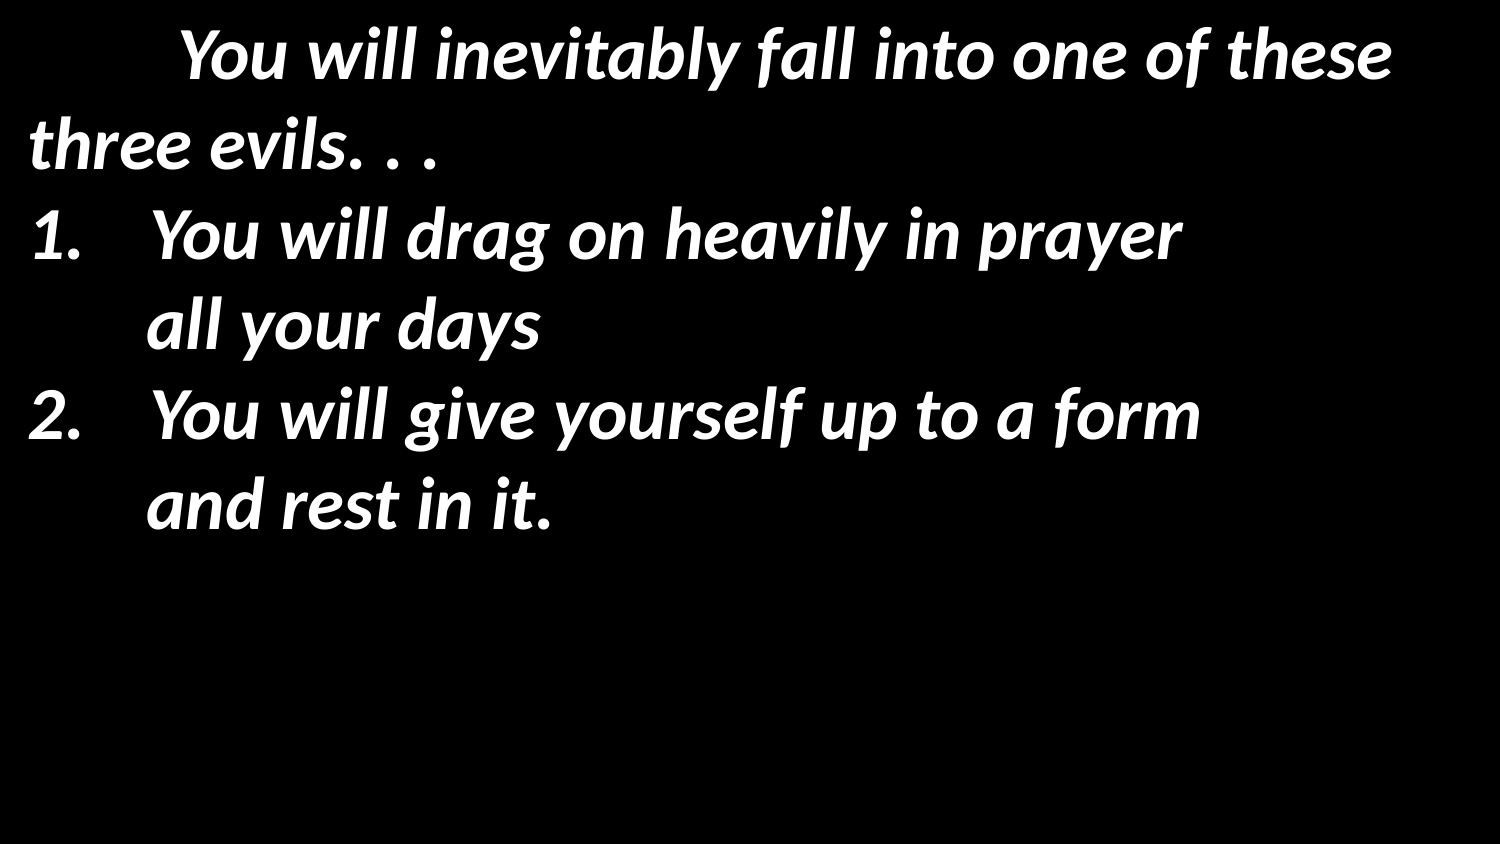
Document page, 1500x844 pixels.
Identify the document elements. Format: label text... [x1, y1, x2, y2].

text_box You will inevitably fall into one of these three evils. . . You will drag on heavily in prayer all your days You will give yourself up to a form and rest in it. [12, 0, 1488, 552]
